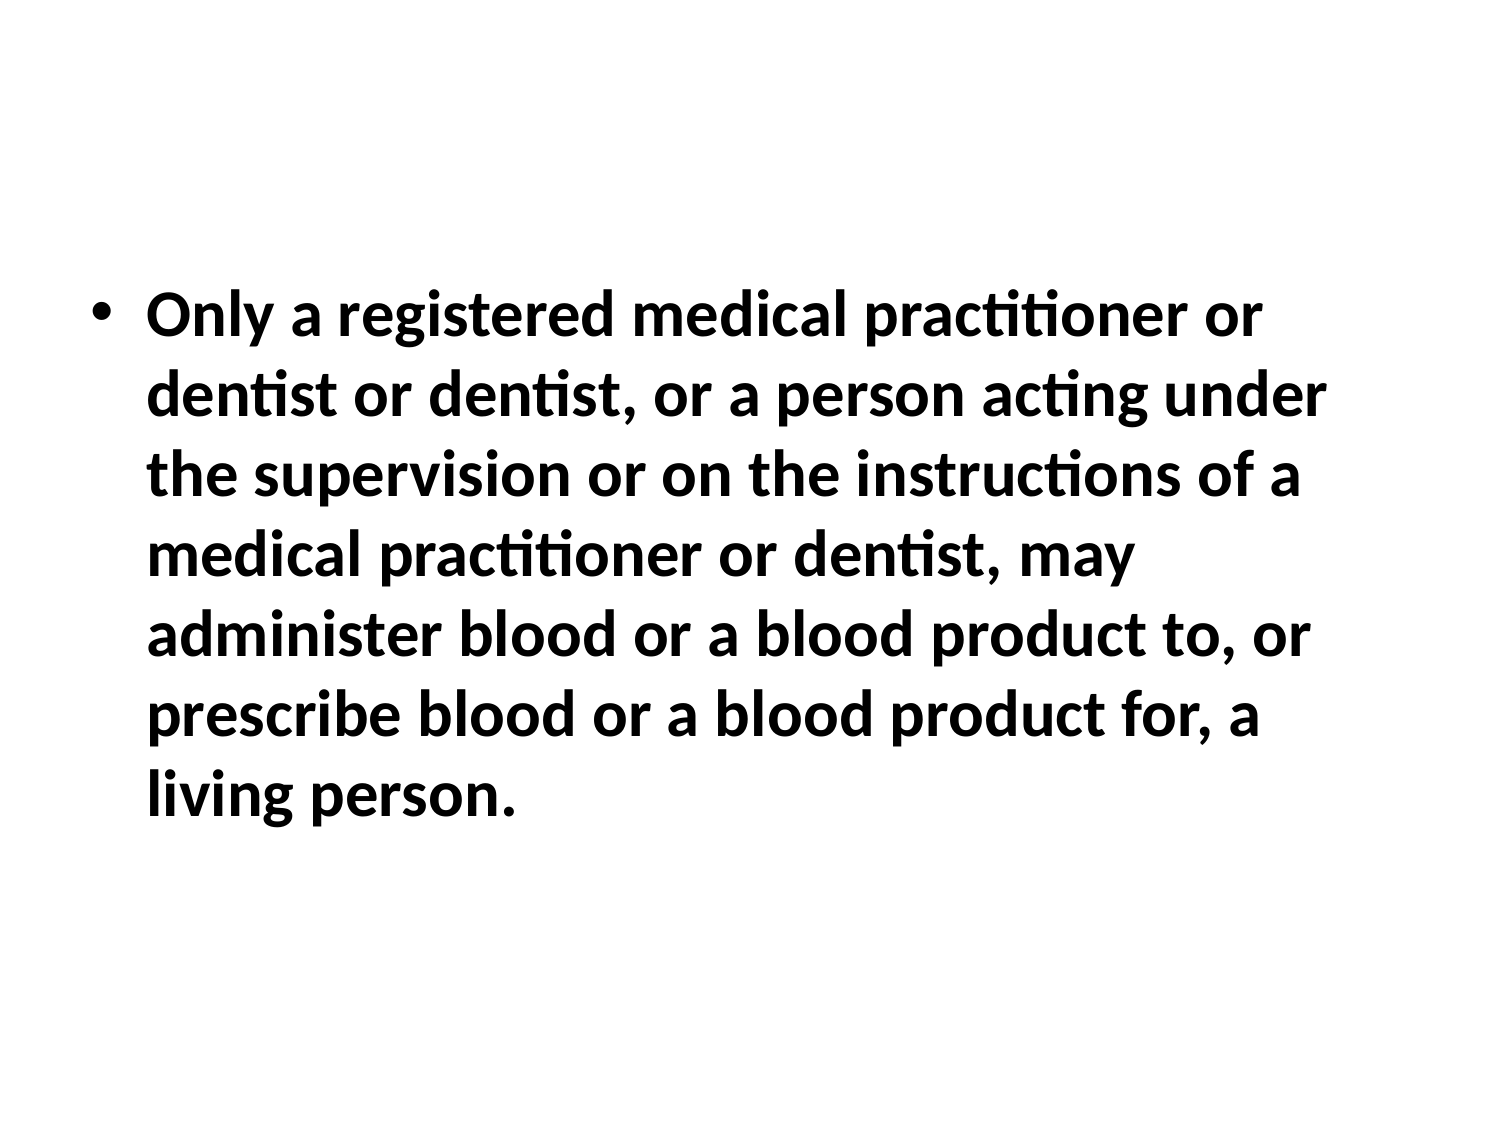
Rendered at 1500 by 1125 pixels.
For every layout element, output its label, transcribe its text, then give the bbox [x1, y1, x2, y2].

list Only a registered medical practitioner or dentist or dentist, or a person acting under the supervision or on the instructions of a medical practitioner or dentist, may administer blood or a blood product to, or prescribe blood or a blood product for, a living person. [75, 262, 1425, 1005]
